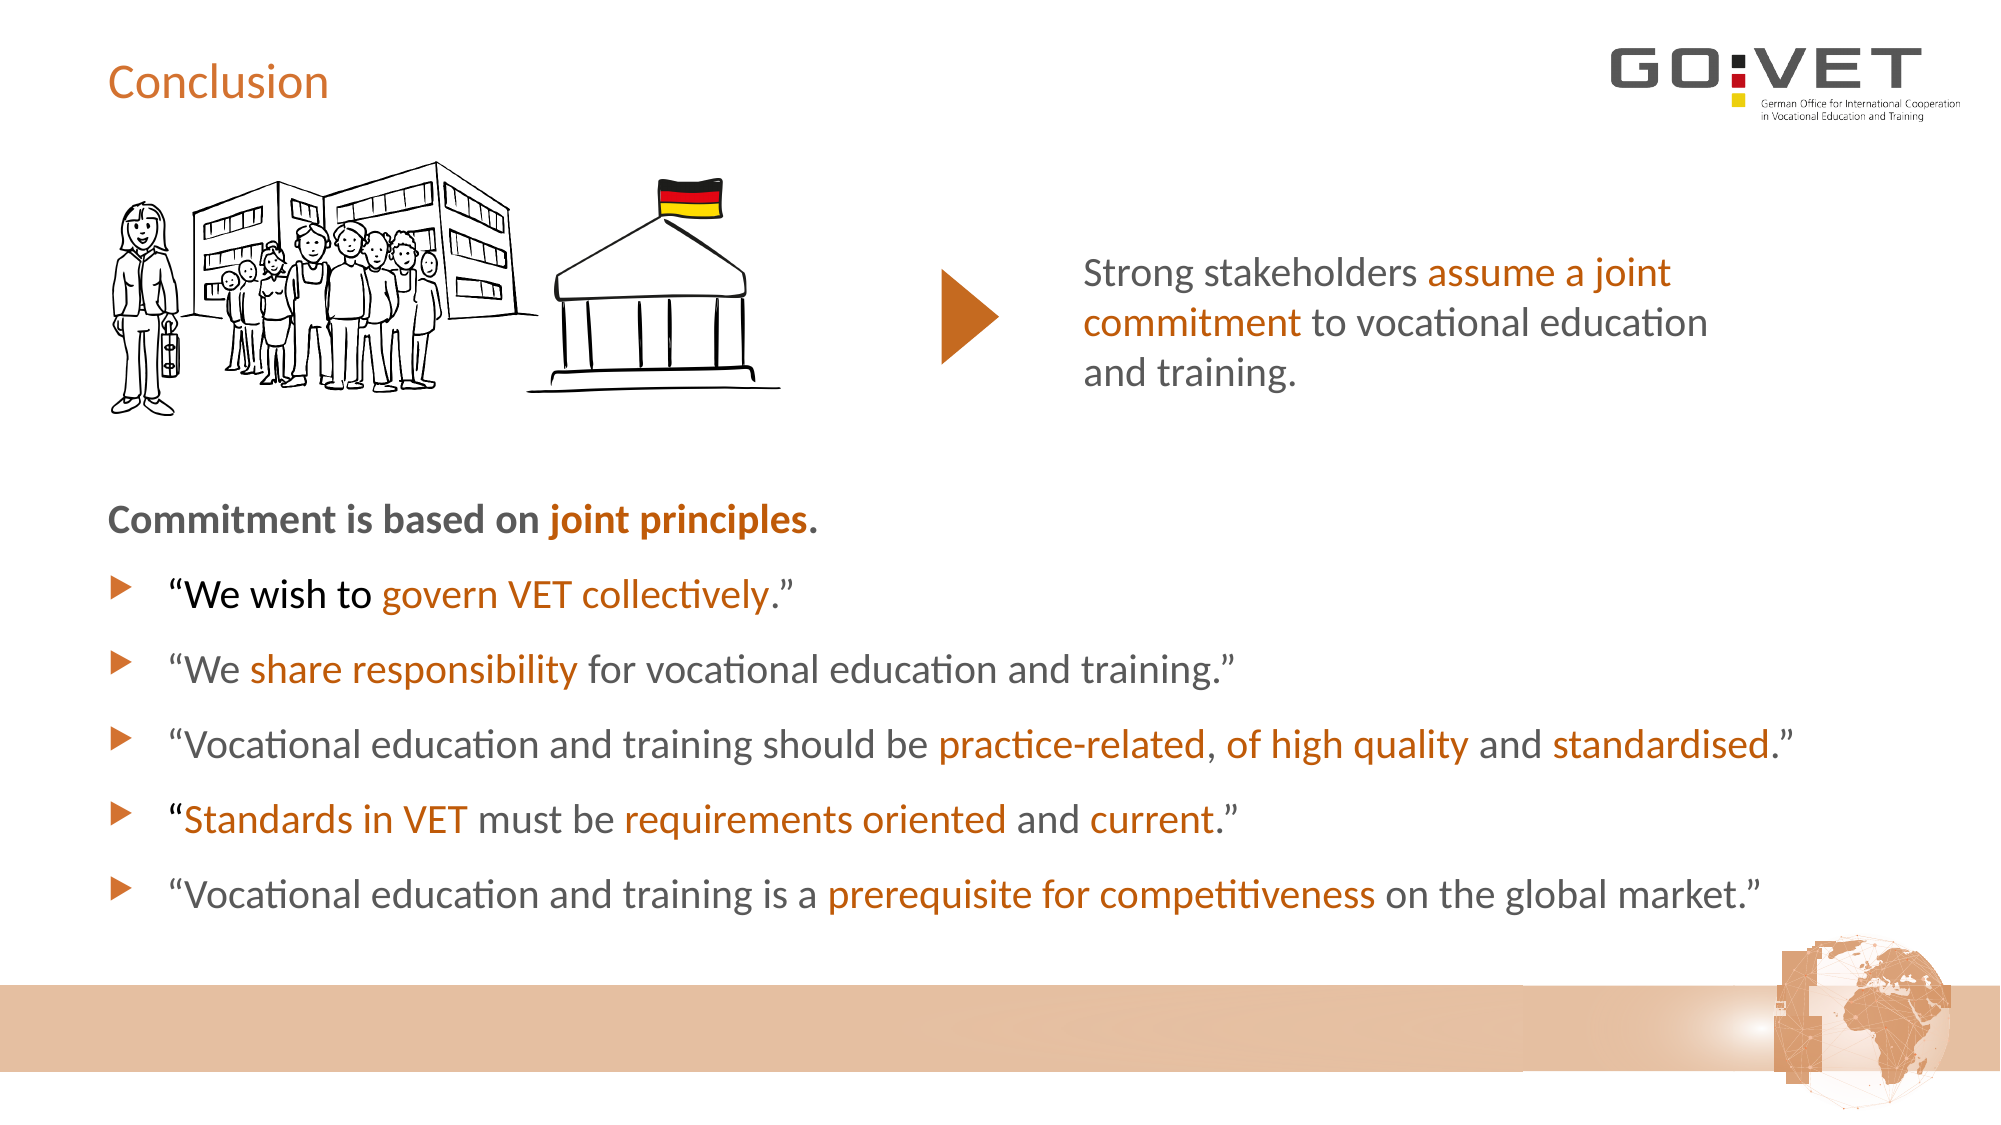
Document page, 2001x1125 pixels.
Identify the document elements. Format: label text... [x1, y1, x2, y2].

picture [1611, 48, 1960, 122]
list Commitment is based on joint principles. “We wish to govern VET collectively.” “We share responsibility for vocational education and training.” “Vocational education and training should be practice-related, of high quality and standardised.” “Standards in VET must be requirements oriented and current.” “Vocational education and training is a prerequisite for competitiveness on the global market.” [108, 492, 1922, 918]
text_box [940, 266, 1001, 367]
picture [111, 159, 781, 429]
title Conclusion [108, 48, 1585, 122]
text_box Strong stakeholders assume a joint commitment to vocational education and training. [1068, 236, 2000, 402]
